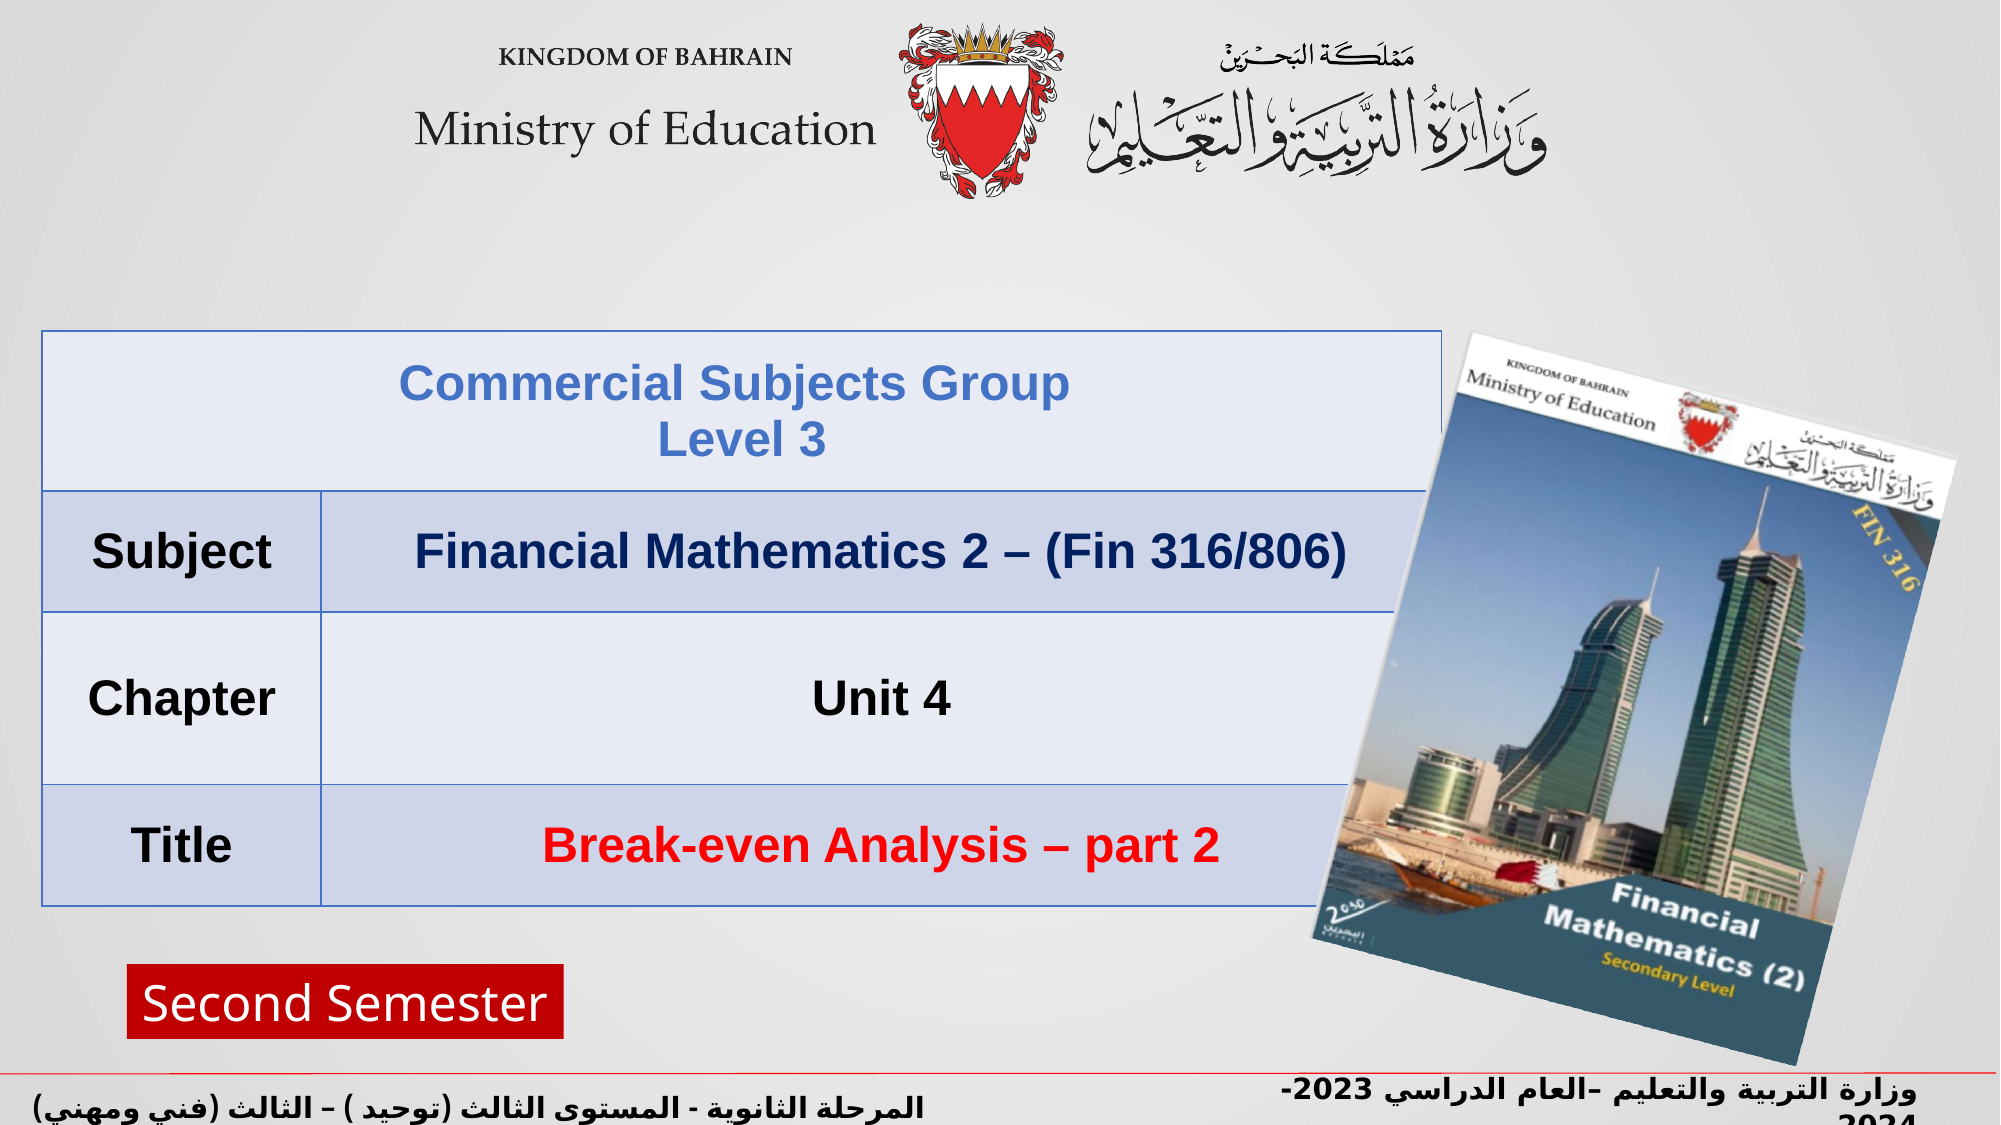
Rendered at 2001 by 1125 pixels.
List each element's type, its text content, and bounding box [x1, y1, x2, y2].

table_cell Subject [43, 492, 320, 611]
picture [415, 22, 1547, 199]
table_cell Financial Mathematics 2 – (Fin 316/806) [322, 492, 1379, 611]
table_cell Unit 4 [322, 613, 1379, 784]
table_cell Break-even Analysis – part 2 [322, 785, 1347, 905]
text_box Second Semester [126, 964, 564, 1039]
picture [1309, 326, 1957, 1066]
table_cell Chapter [43, 613, 320, 784]
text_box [0, 1072, 1997, 1125]
table_cell Title [43, 785, 320, 905]
table_header Commercial Subjects Group Level 3 [43, 332, 1441, 490]
